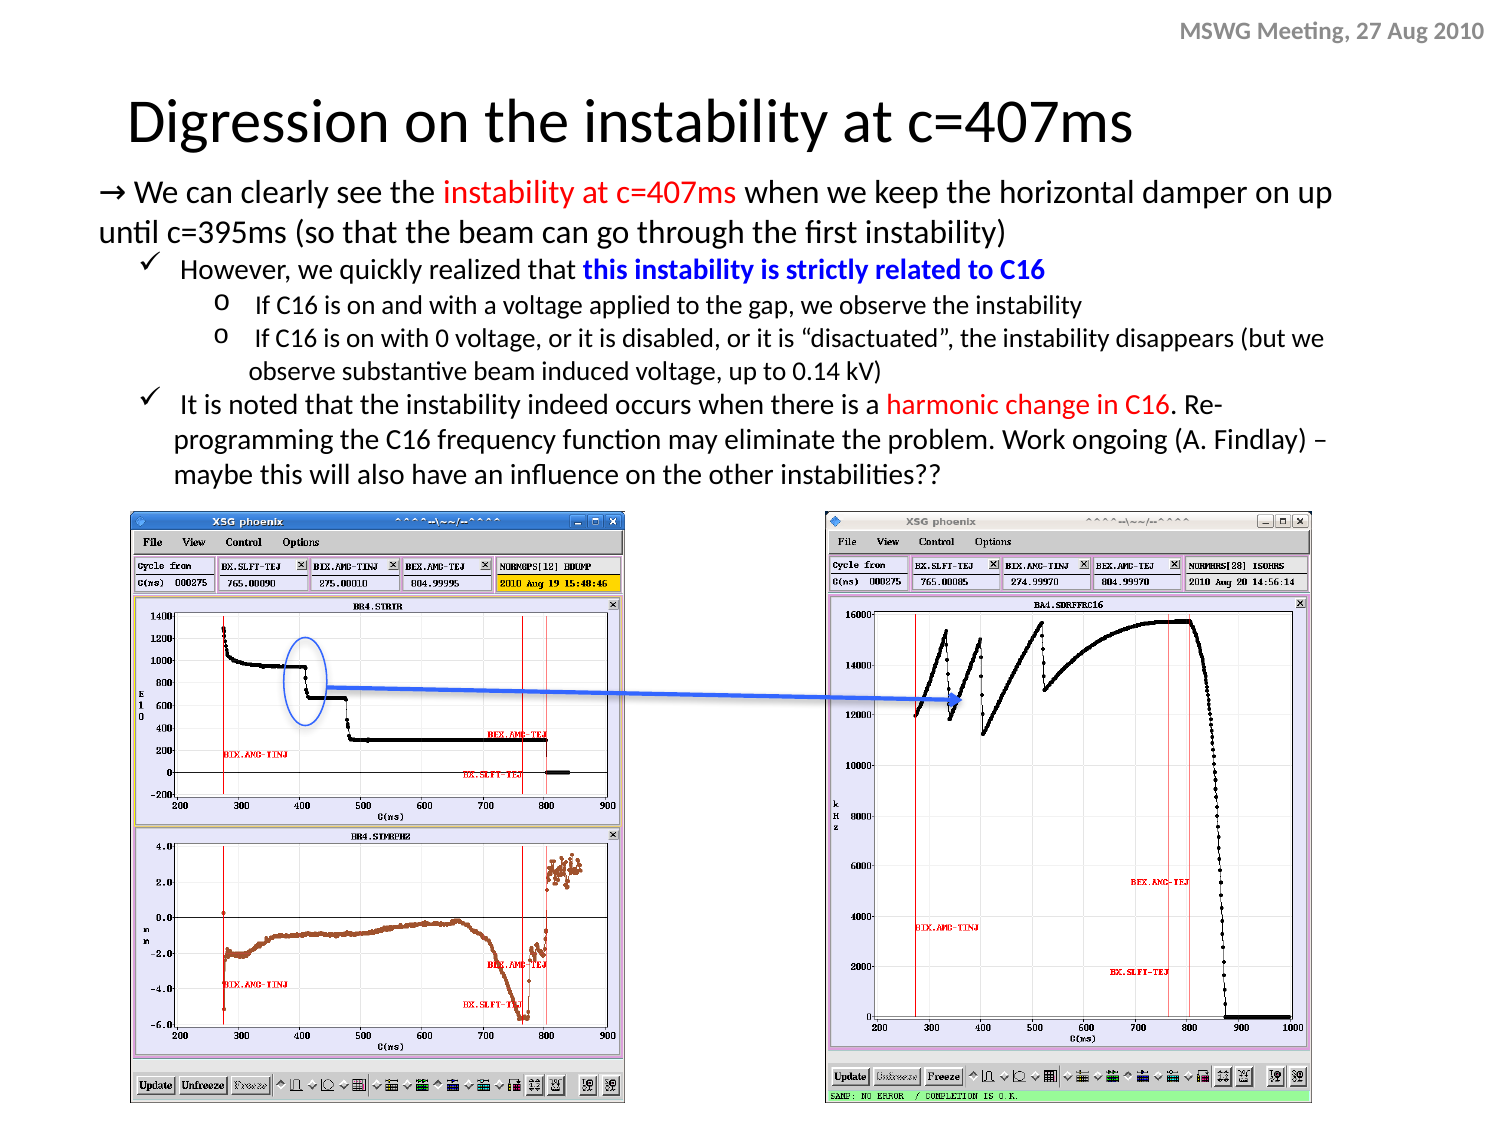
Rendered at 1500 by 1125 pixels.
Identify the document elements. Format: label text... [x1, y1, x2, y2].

picture [824, 511, 1312, 1103]
text_box Digression on the instability at c=407ms [112, 72, 1350, 162]
picture [130, 511, 626, 1103]
text_box We can clearly see the instability at c=407ms when we keep the horizontal damper on up until c=395ms (so that the beam can go through the first instability) However, we quickly realized that this instability is strictly related to C16 If C16 is on and with a voltage applied to the gap, we observe the instability If C16 is on with 0 voltage, or it is disabled, or it is “disactuated”, the instability disappears (but we observe substantive beam induced voltage, up to 0.14 kV) It is noted that the instability indeed occurs when there is a harmonic change in C16. Re-programming the C16 frequency function may eliminate the problem. Work ongoing (A. Findlay) –maybe this will also have an influence on the other instabilities?? [83, 163, 1384, 498]
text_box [326, 687, 963, 701]
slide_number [1162, 0, 1500, 60]
